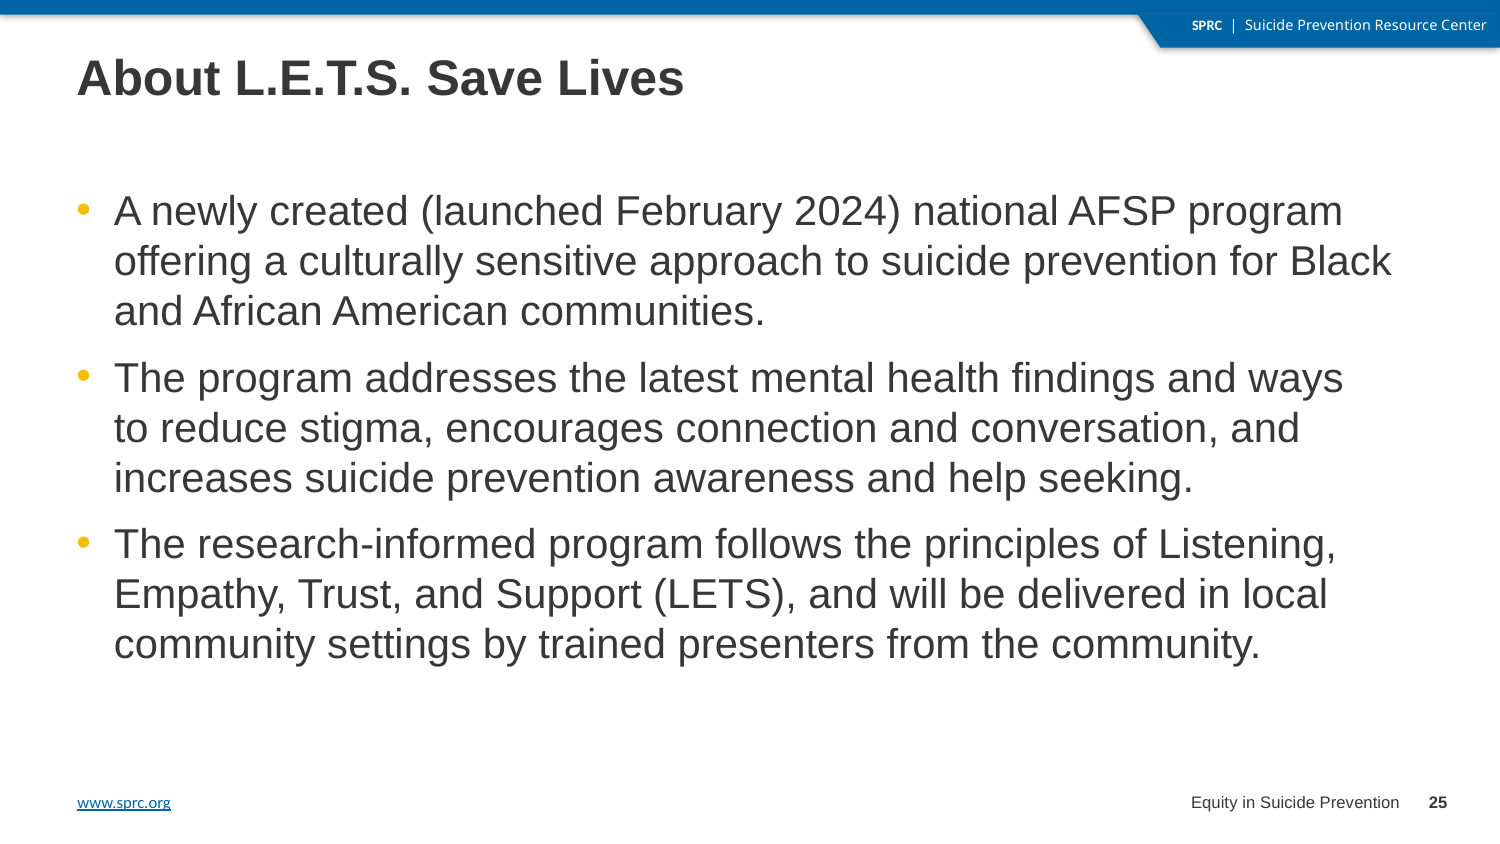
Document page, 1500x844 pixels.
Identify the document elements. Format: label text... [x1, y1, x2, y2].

slide_number 25 [1415, 783, 1463, 820]
list A newly created (launched February 2024) national AFSP program offering a culturally sensitive approach to suicide prevention for Black and African American communities. The program addresses the latest mental health findings and ways to reduce stigma, encourages connection and conversation, and increases suicide prevention awareness and help seeking. The research-informed program follows the principles of Listening, Empathy, Trust, and Support (LETS), and will be delivered in local community settings by trained presenters from the community. [61, 176, 1439, 719]
footer Equity in Suicide Prevention [914, 783, 1415, 820]
title About L.E.T.S. Save Lives [61, 38, 1106, 135]
